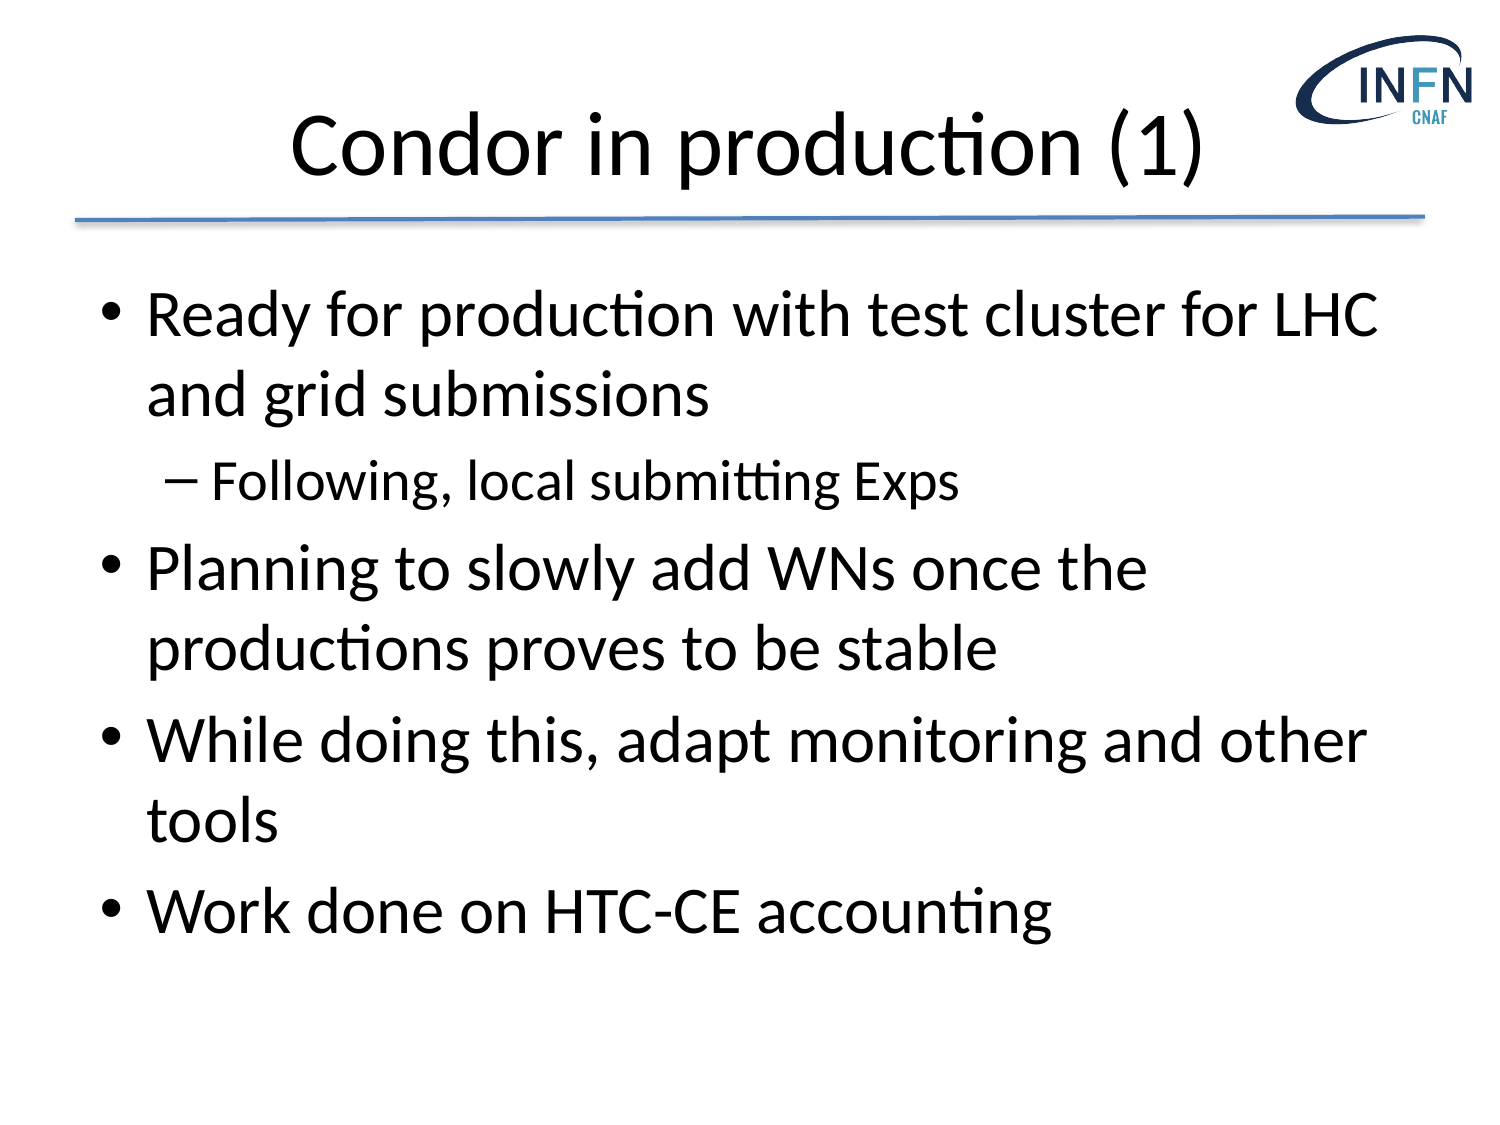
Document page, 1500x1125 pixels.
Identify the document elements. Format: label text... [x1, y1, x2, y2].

list Ready for production with test cluster for LHC and grid submissions Following, local submitting Exps Planning to slowly add WNs once the productions proves to be stable While doing this, adapt monitoring and other tools Work done on HTC-CE accounting [75, 262, 1425, 1005]
picture [1275, 30, 1500, 139]
title Condor in production (1) [75, 45, 1425, 233]
